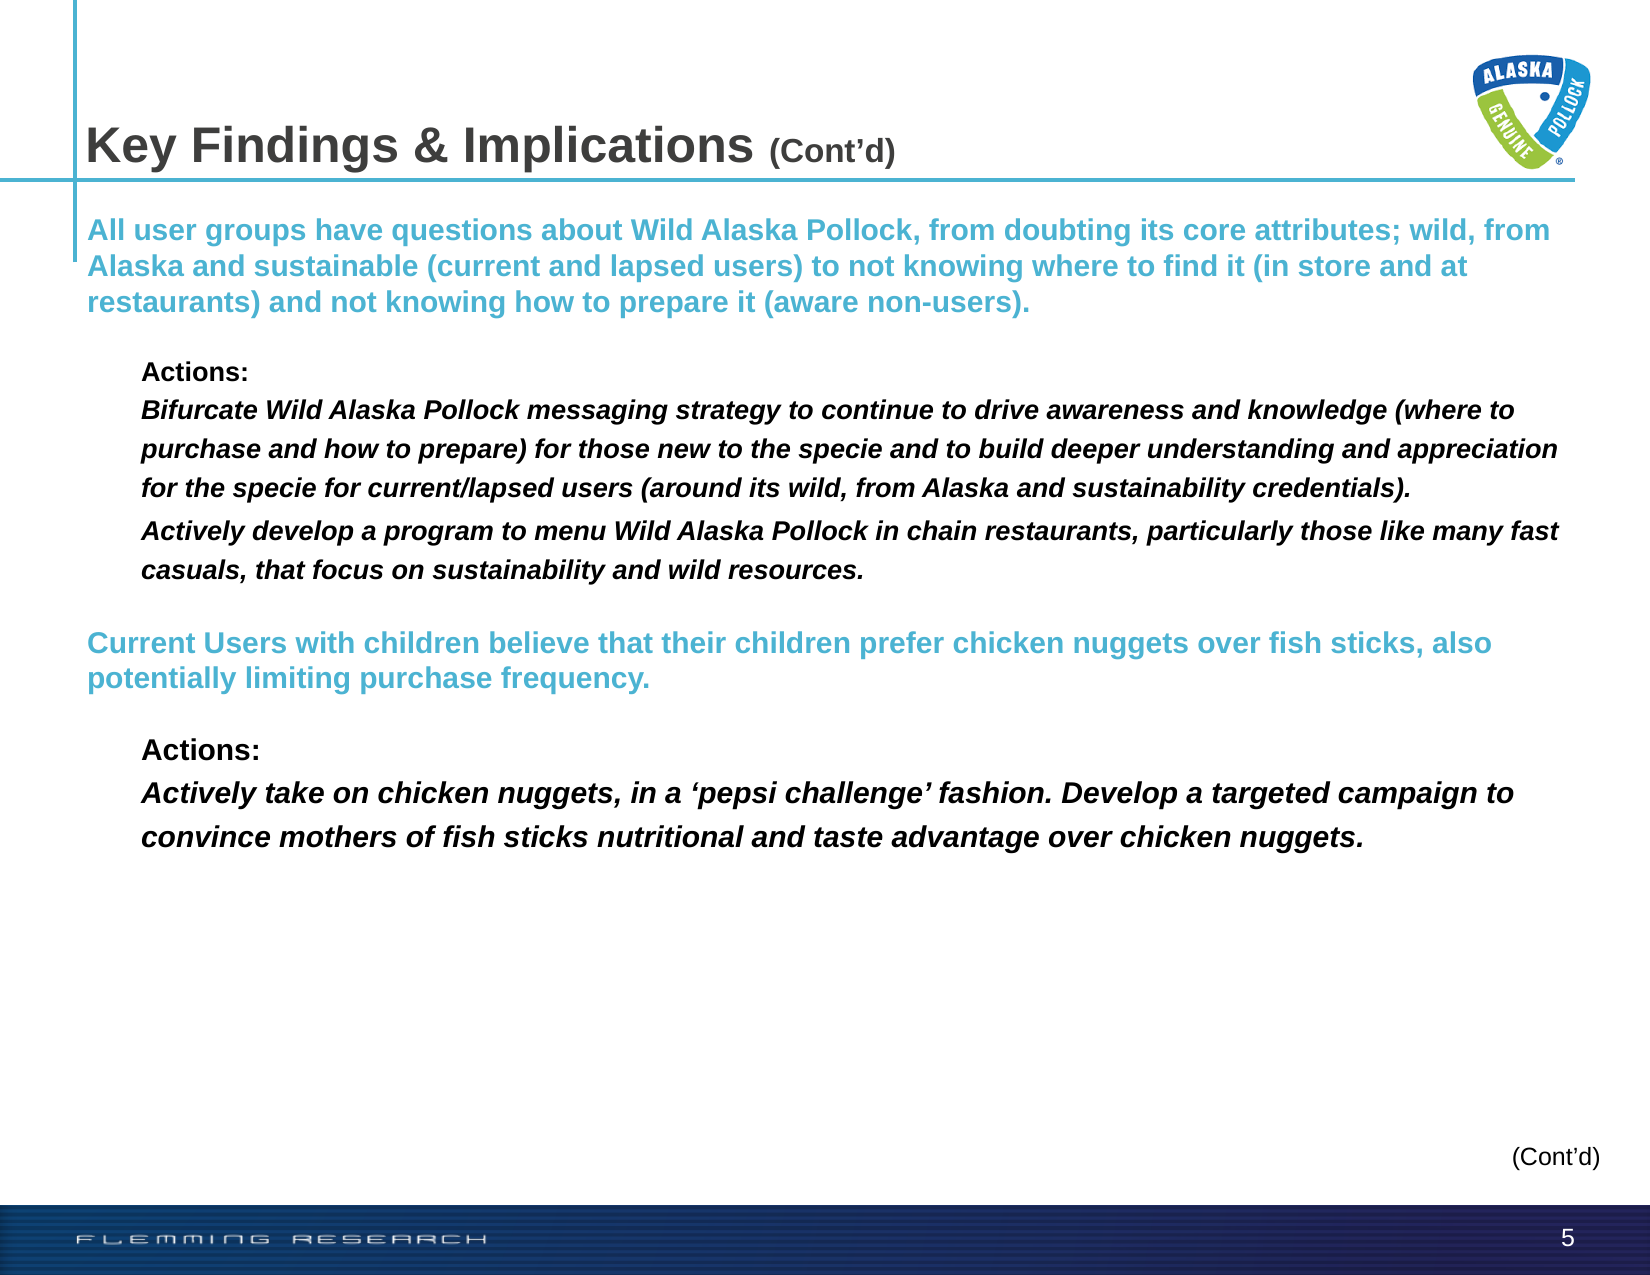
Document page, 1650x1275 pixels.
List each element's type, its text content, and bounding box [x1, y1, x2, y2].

list All user groups have questions about Wild Alaska Pollock, from doubting its core attributes; wild, from Alaska and sustainable (current and lapsed users) to not knowing where to find it (in store and at restaurants) and not knowing how to prepare it (aware non-users). Actions: Bifurcate Wild Alaska Pollock messaging strategy to continue to drive awareness and knowledge (where to purchase and how to prepare) for those new to the specie and to build deeper understanding and appreciation for the specie for current/lapsed users (around its wild, from Alaska and sustainability credentials). Actively develop a program to menu Wild Alaska Pollock in chain restaurants, particularly those like many fast casuals, that focus on sustainability and wild resources. Current Users with children believe that their children prefer chicken nuggets over fish sticks, also potentially limiting purchase frequency. Actions: Actively take on chicken nuggets, in a ‘pepsi challenge’ fashion. Develop a targeted campaign to convince mothers of fish sticks nutritional and taste advantage over chicken nuggets. [86, 174, 1560, 1016]
picture [0, 1205, 1650, 1275]
text_box (Cont’d) [1499, 1134, 1607, 1177]
picture [1571, 46, 1595, 173]
list Key Findings & Implications (Cont’d) [70, 0, 1571, 173]
slide_number 5 [1544, 1220, 1575, 1260]
